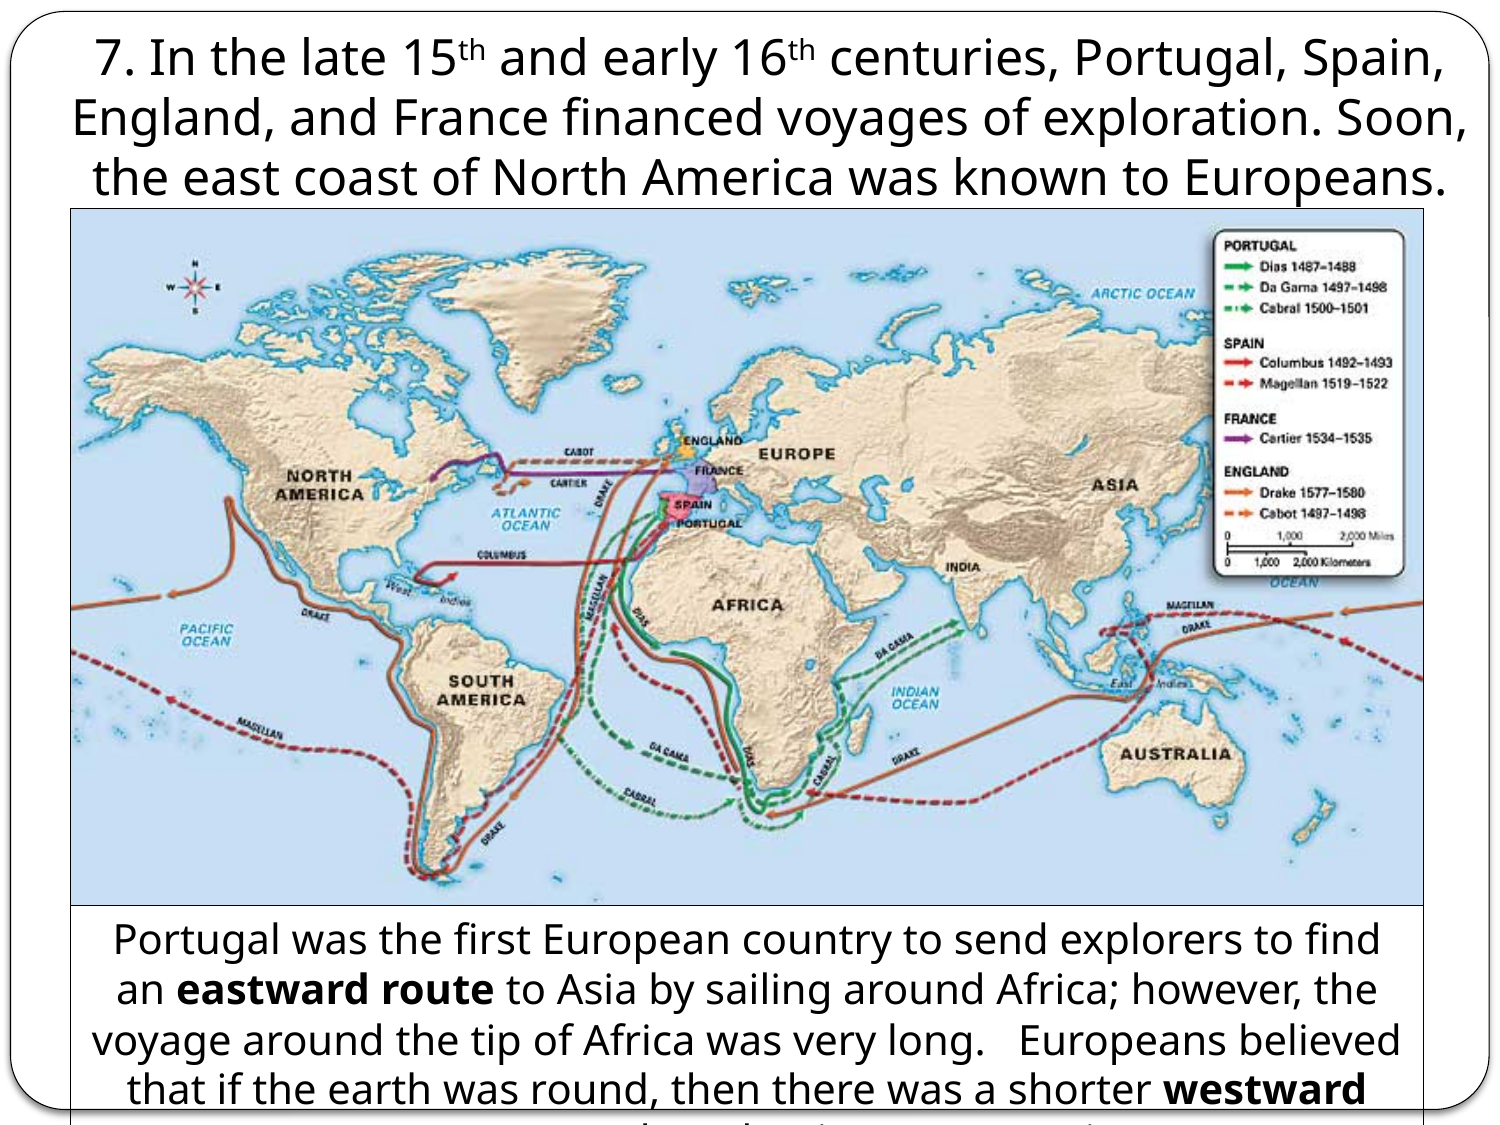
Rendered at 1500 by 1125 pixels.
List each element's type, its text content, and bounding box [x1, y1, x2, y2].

text_box Portugal was the first European country to send explorers to find an eastward route to Asia by sailing around Africa; however, the voyage around the tip of Africa was very long. Europeans believed that if the earth was round, then there was a shorter westward route across the Atlantic ocean to Asia. [70, 913, 1424, 1125]
picture [70, 207, 1424, 906]
title 7. In the late 15th and early 16th centuries, Portugal, Spain, England, and France financed voyages of exploration. Soon, the east coast of North America was known to Europeans. [41, 24, 1500, 221]
